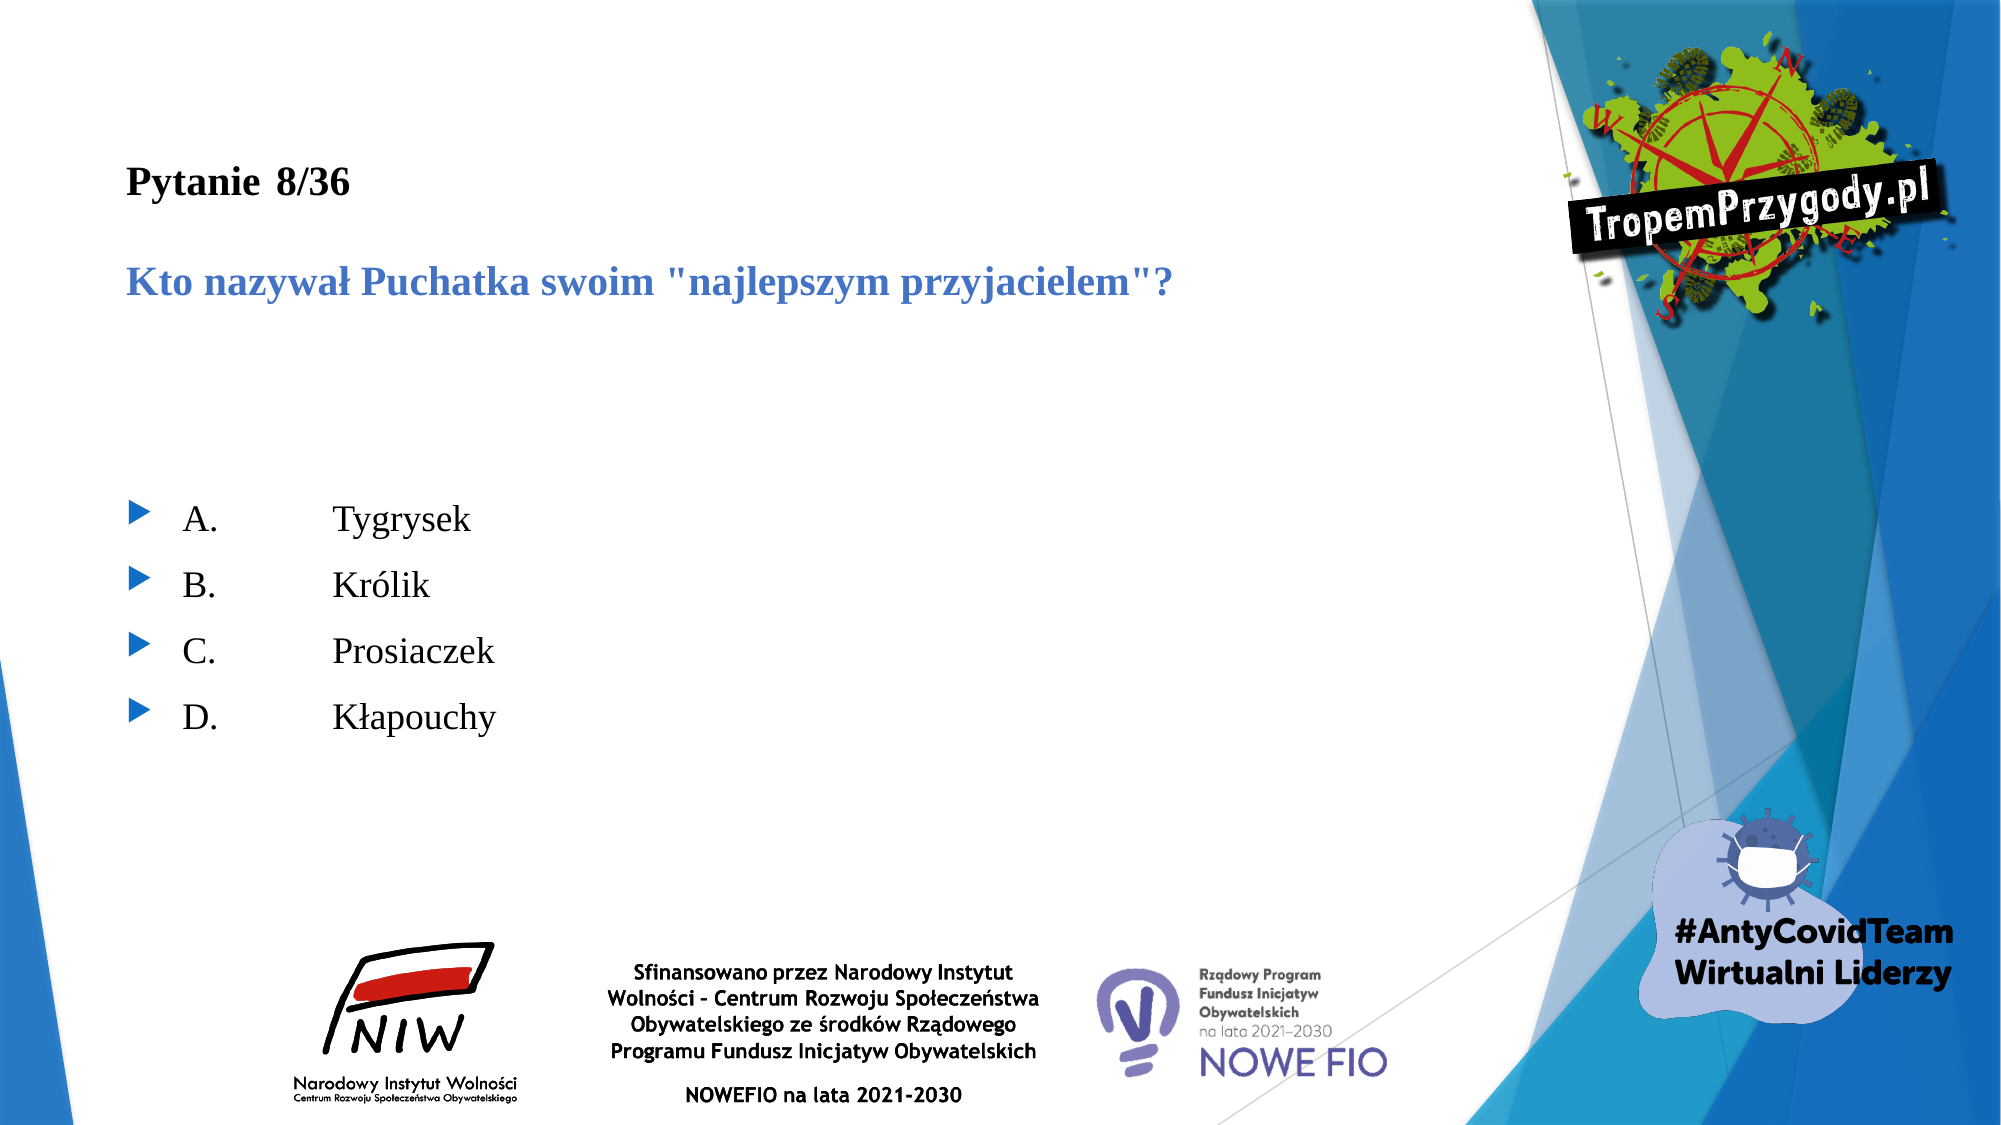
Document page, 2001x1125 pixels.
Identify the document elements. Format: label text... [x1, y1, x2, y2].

picture [1599, 719, 1993, 1113]
list A. Tygrysek B. Królik C. Prosiaczek D. Kłapouchy [111, 486, 1522, 933]
picture [1563, 31, 1957, 331]
picture [294, 933, 1410, 1125]
title Pytanie 8/36 Kto nazywał Puchatka swoim "najlepszym przyjacielem"? [111, 145, 1522, 465]
